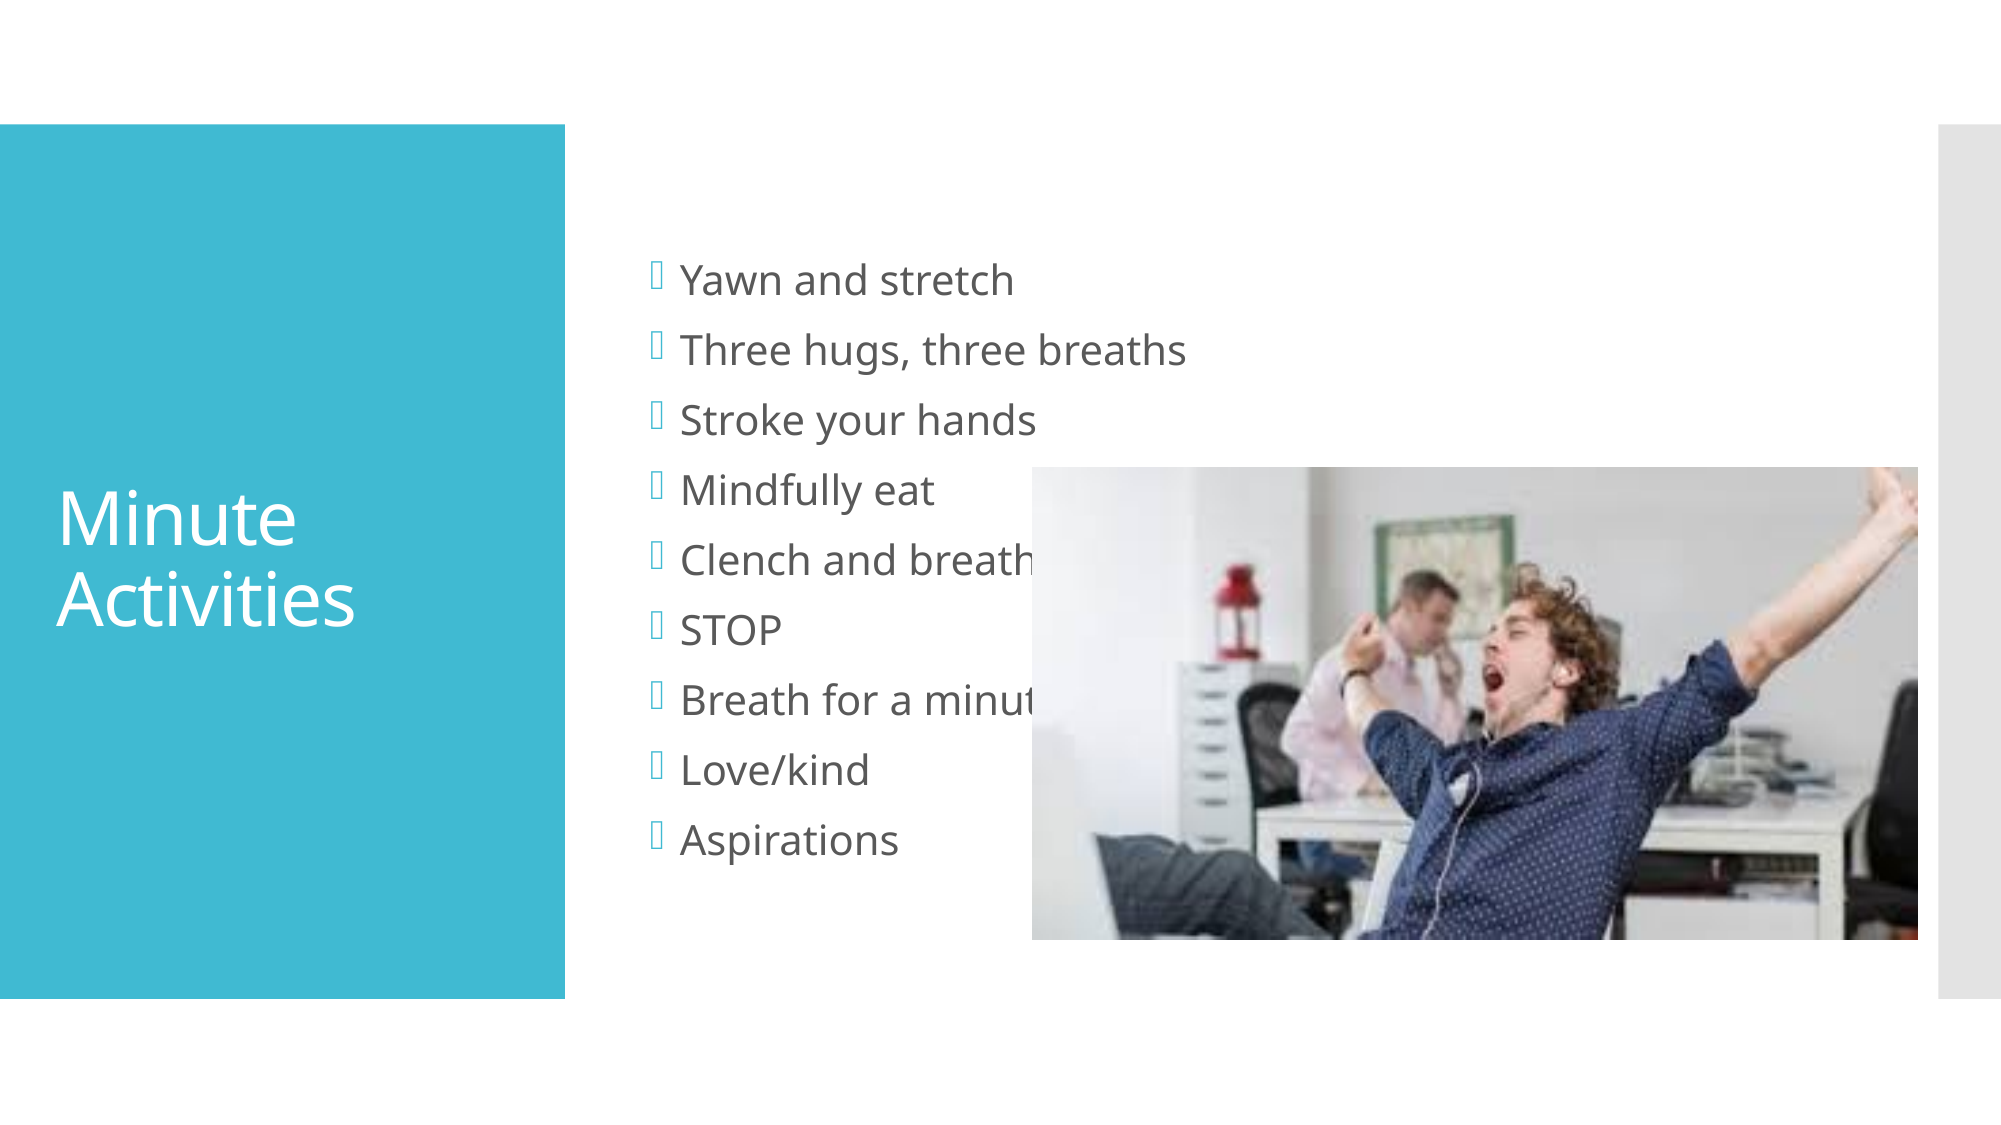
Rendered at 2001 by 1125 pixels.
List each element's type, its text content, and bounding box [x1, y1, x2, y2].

list Yawn and stretch Three hugs, three breaths Stroke your hands Mindfully eat Clench and breath STOP Breath for a minute Love/kind Aspirations [634, 141, 1835, 982]
picture [1032, 466, 1918, 940]
title Minute Activities [41, 184, 525, 940]
